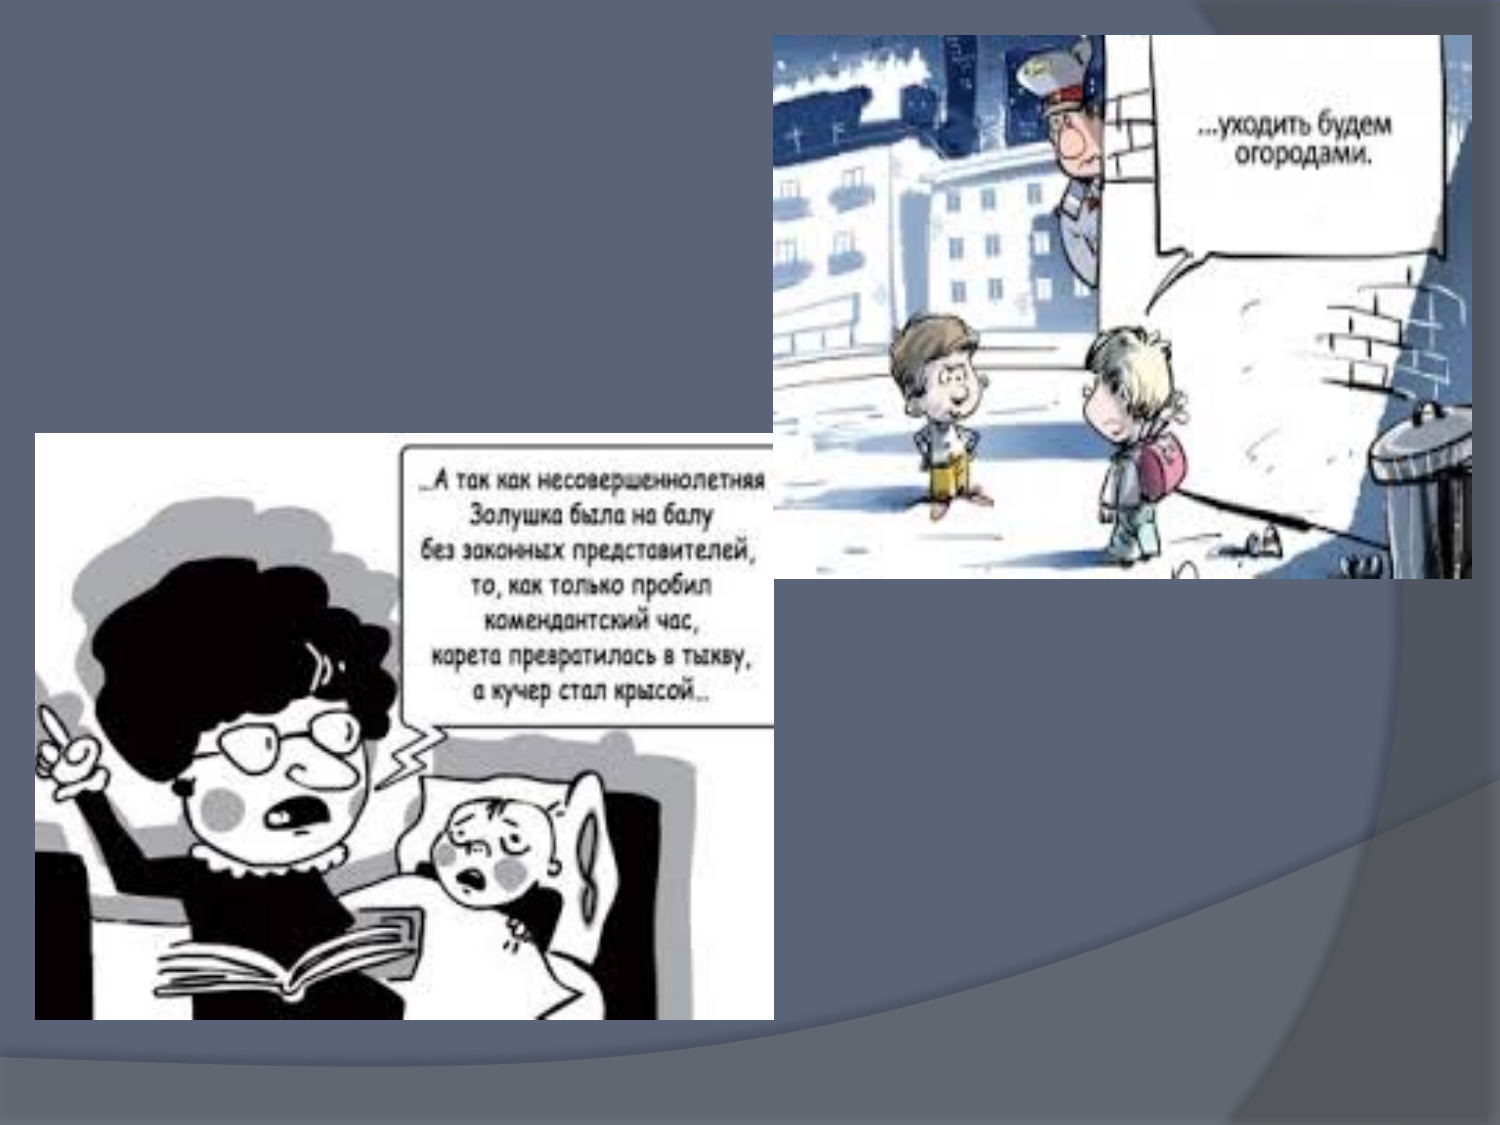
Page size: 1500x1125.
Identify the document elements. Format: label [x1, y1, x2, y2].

list [34, 433, 774, 1020]
list [773, 34, 1472, 579]
